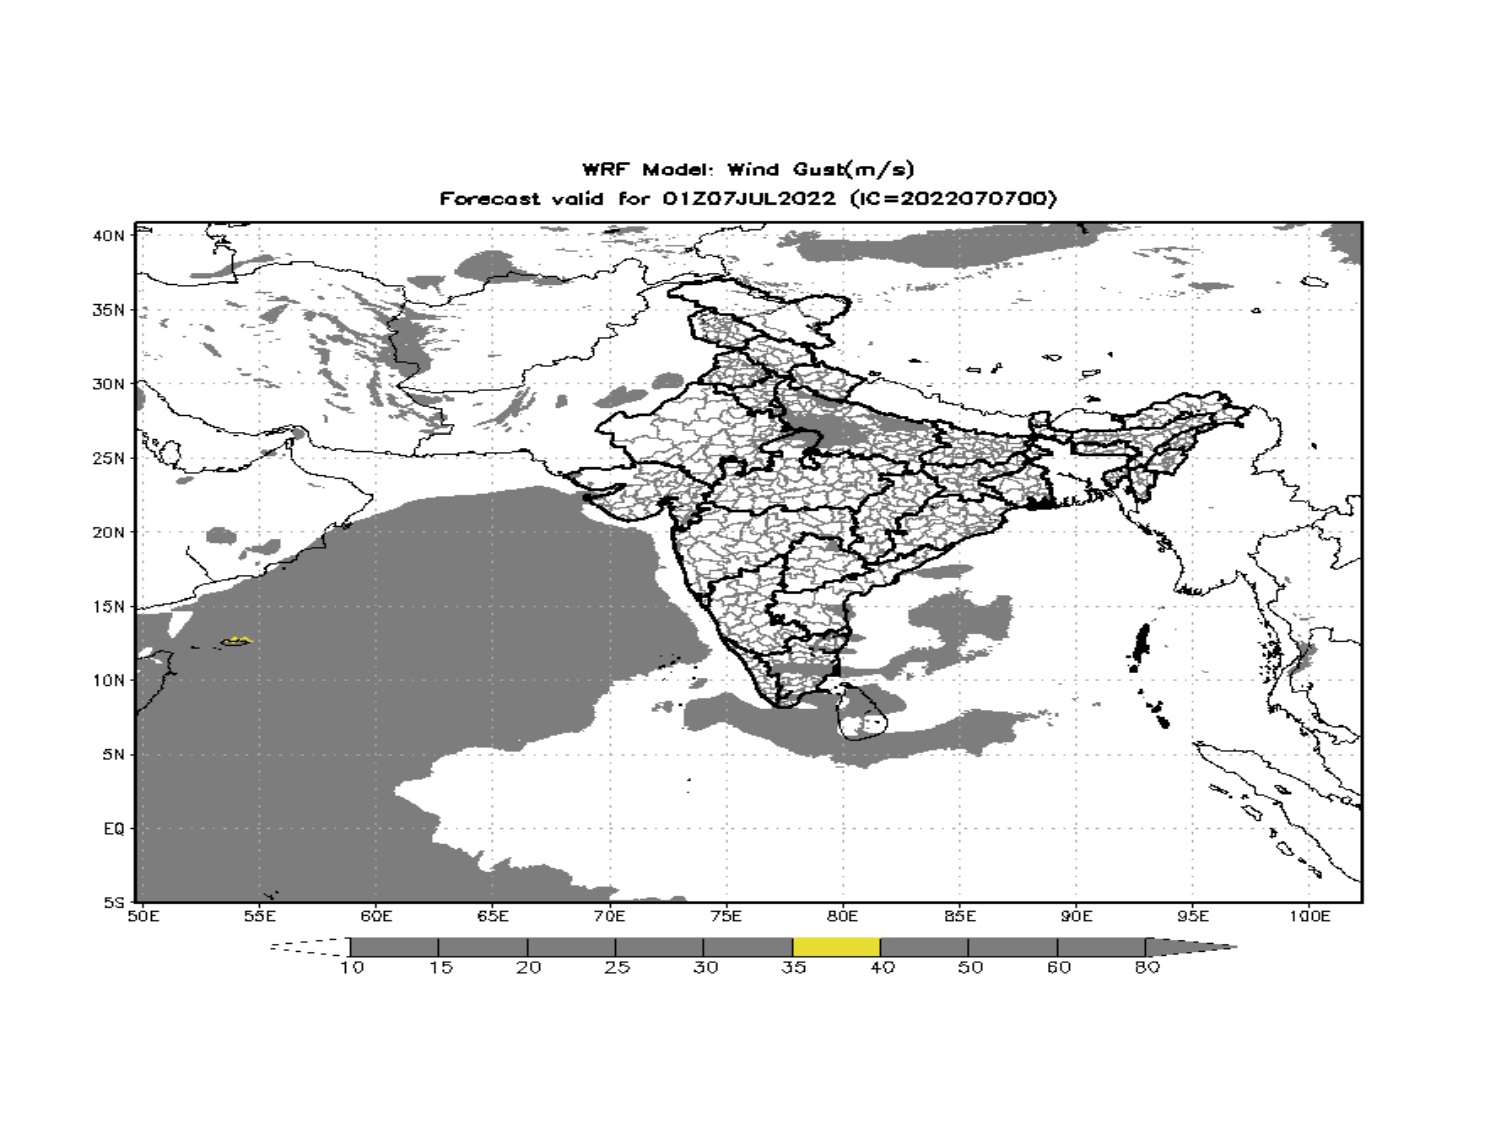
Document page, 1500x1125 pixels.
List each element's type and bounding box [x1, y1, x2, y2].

picture [74, 149, 1426, 976]
